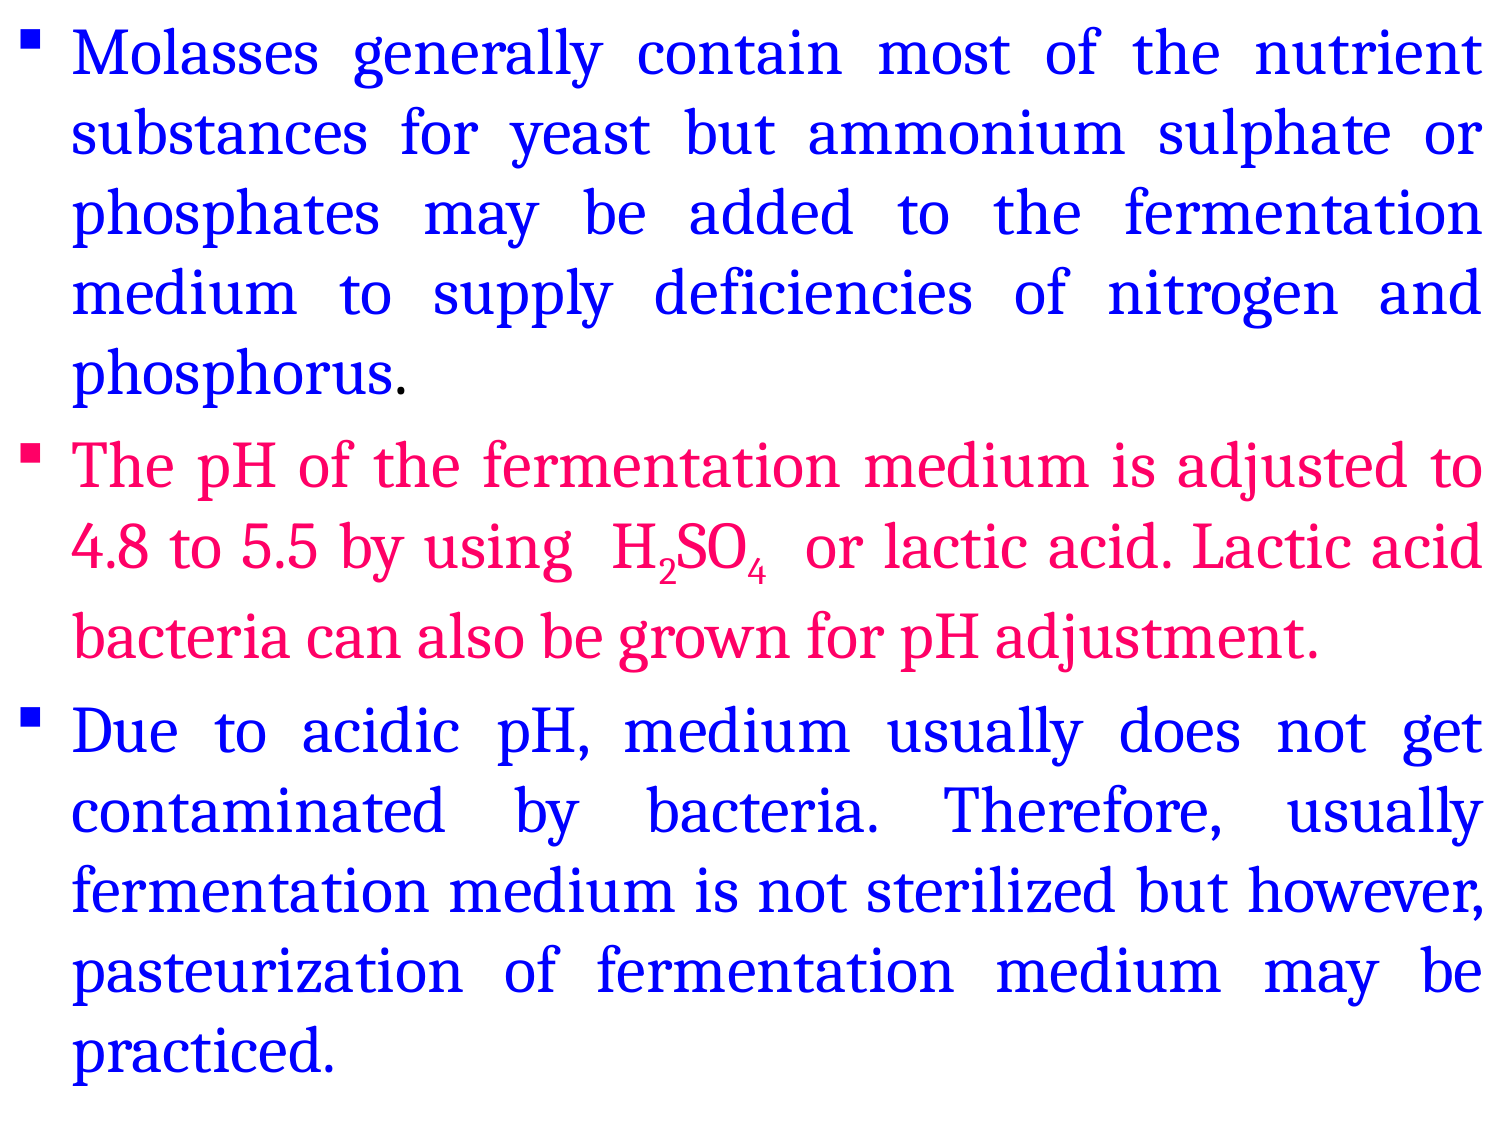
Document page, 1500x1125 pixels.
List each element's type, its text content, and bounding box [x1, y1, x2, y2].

list Molasses generally contain most of the nutrient substances for yeast but ammonium sulphate or phosphates may be added to the fermentation medium to supply deficiencies of nitrogen and phosphorus. The pH of the fermentation medium is adjusted to 4.8 to 5.5 by using H2SO4 or lactic acid. Lactic acid bacteria can also be grown for pH adjustment. Due to acidic pH, medium usually does not get contaminated by bacteria. Therefore, usually fermentation medium is not sterilized but however, pasteurization of fermentation medium may be practiced. [0, 0, 1500, 1125]
